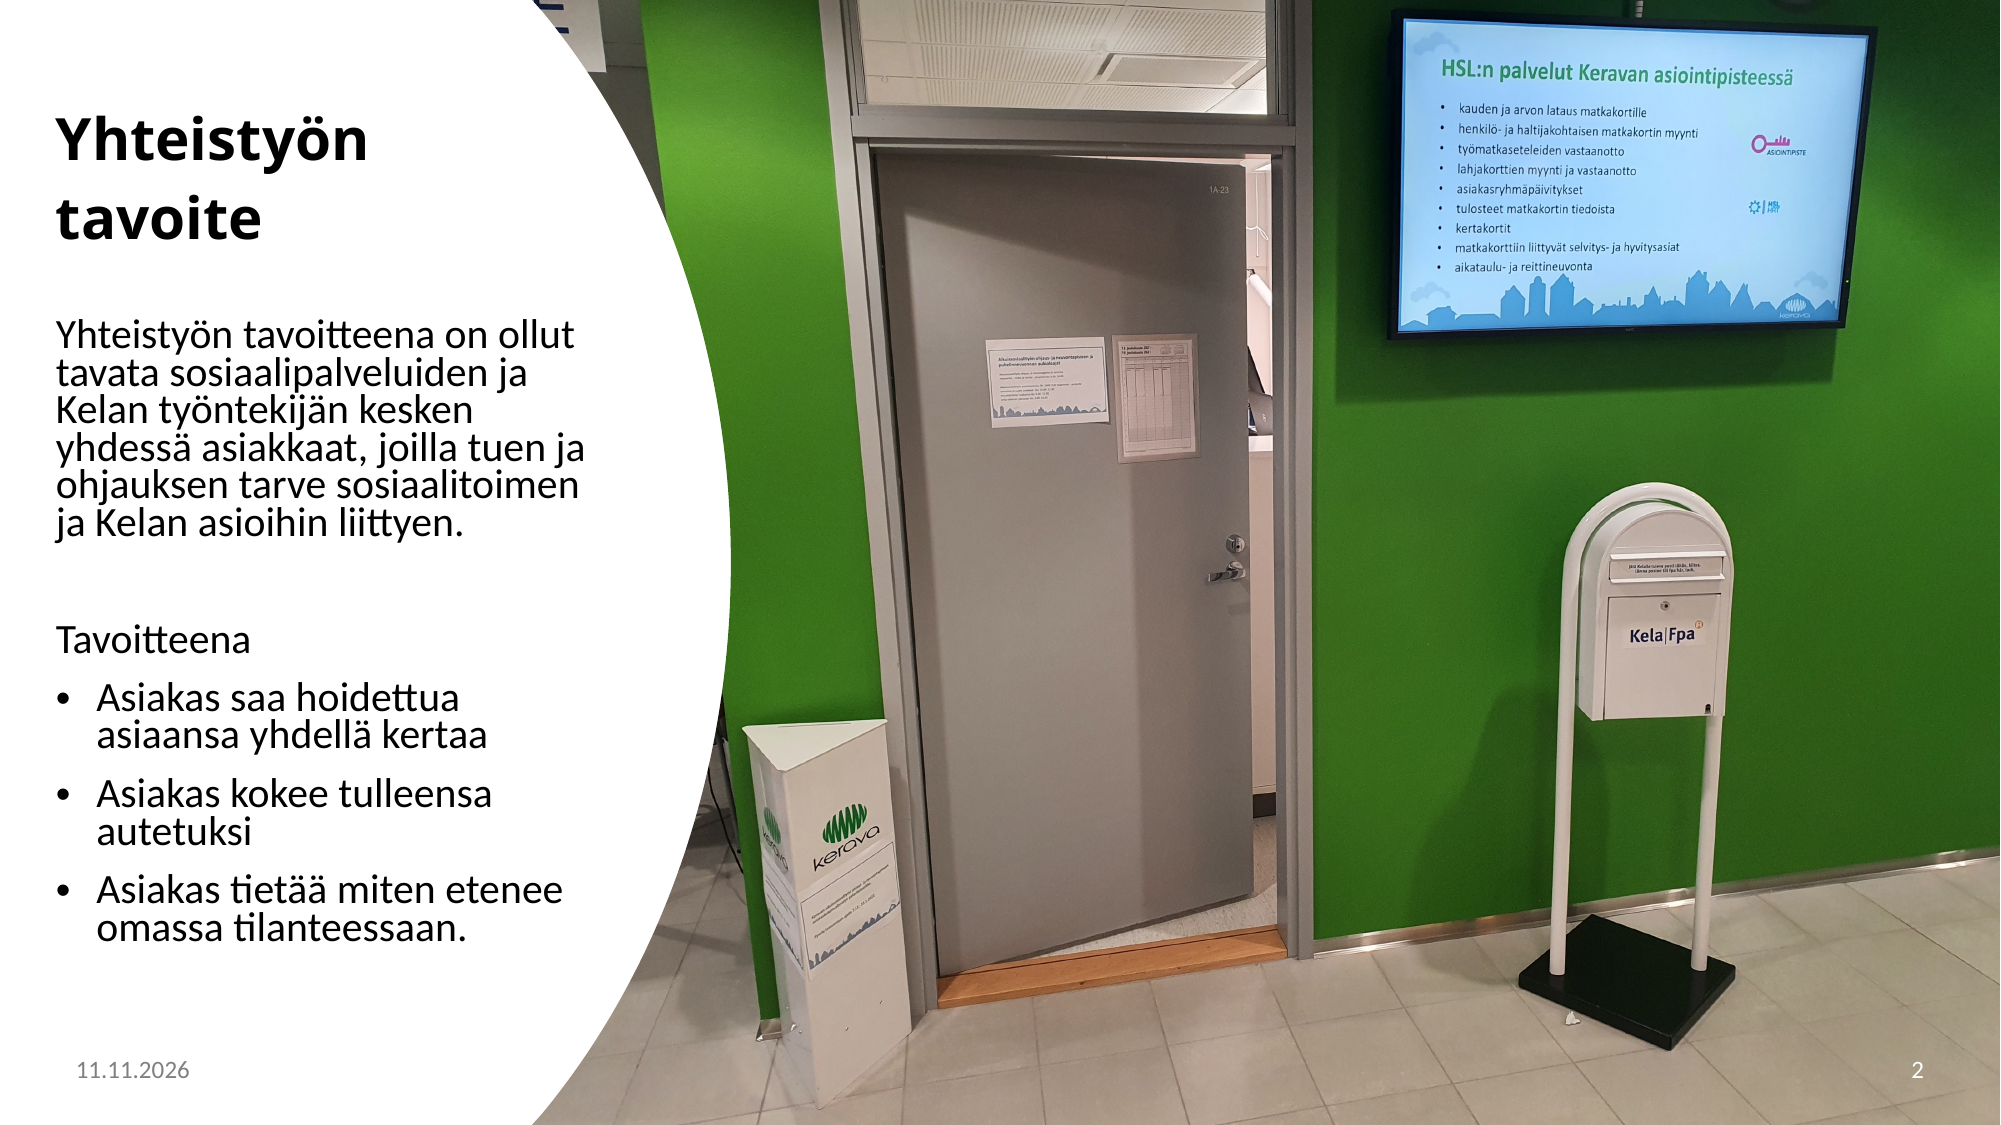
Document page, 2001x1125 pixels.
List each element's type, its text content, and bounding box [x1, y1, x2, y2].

picture [531, 0, 2000, 1125]
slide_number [60, 1042, 503, 1103]
title Yhteistyön tavoite [40, 67, 531, 310]
list Yhteistyön tavoitteena on ollut tavata sosiaalipalveluiden ja Kelan työntekijän kesken yhdessä asiakkaat, joilla tuen ja ohjauksen tarve sosiaalitoimen ja Kelan asioihin liittyen. Tavoitteena Asiakas saa hoidettua asiaansa yhdellä kertaa Asiakas kokee tulleensa autetuksi Asiakas tietää miten etenee omassa tilanteessaan. [40, 310, 531, 1021]
